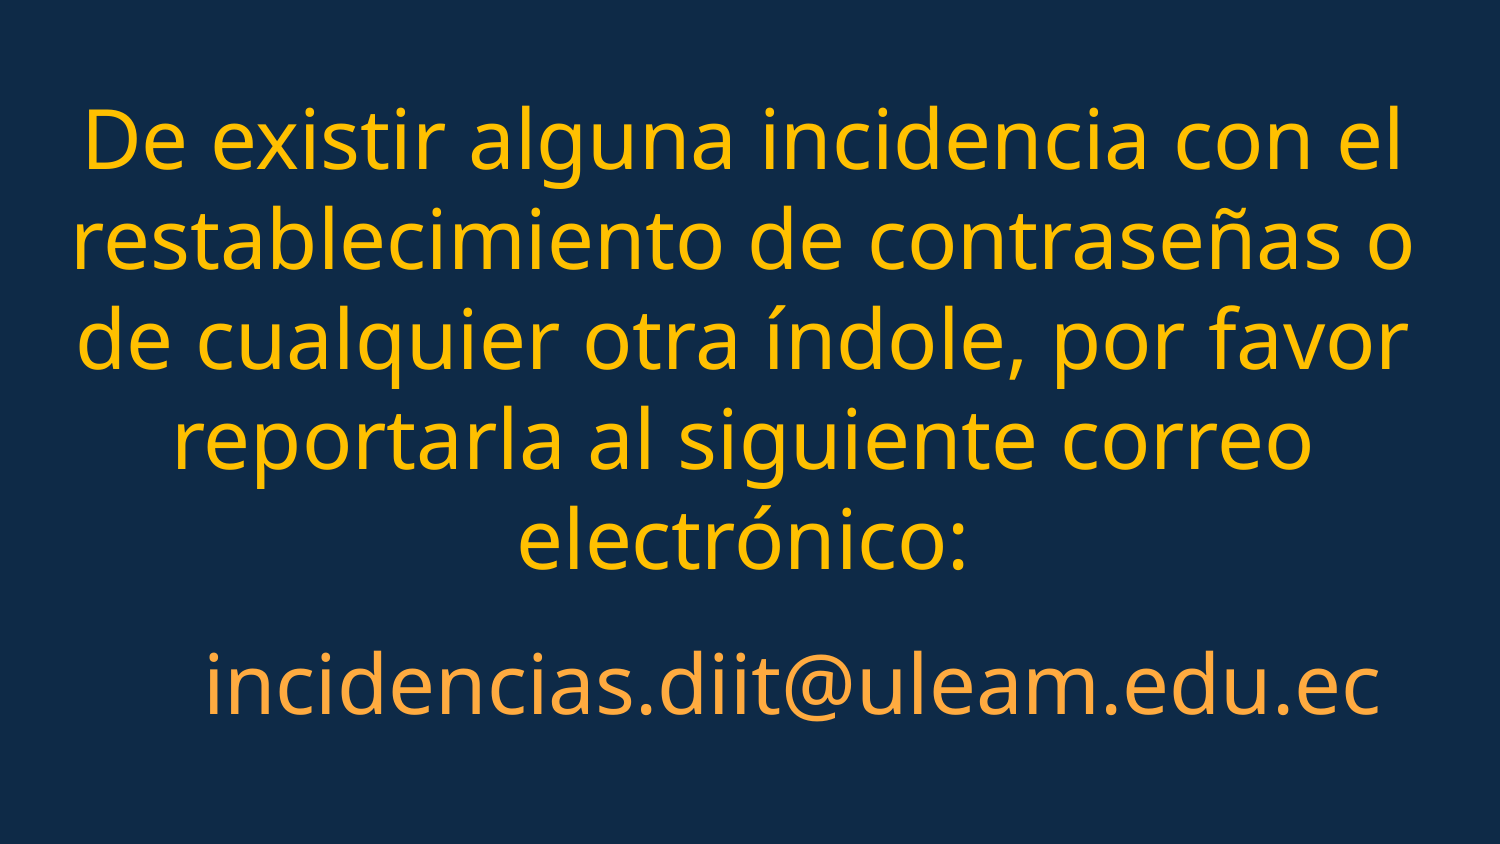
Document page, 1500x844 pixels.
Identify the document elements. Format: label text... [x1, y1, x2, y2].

text_box De existir alguna incidencia con el restablecimiento de contraseñas o de cualquier otra índole, por favor reportarla al siguiente correo electrónico: [44, 67, 1443, 606]
text_box incidencias.diit@uleam.edu.ec [188, 623, 1398, 739]
